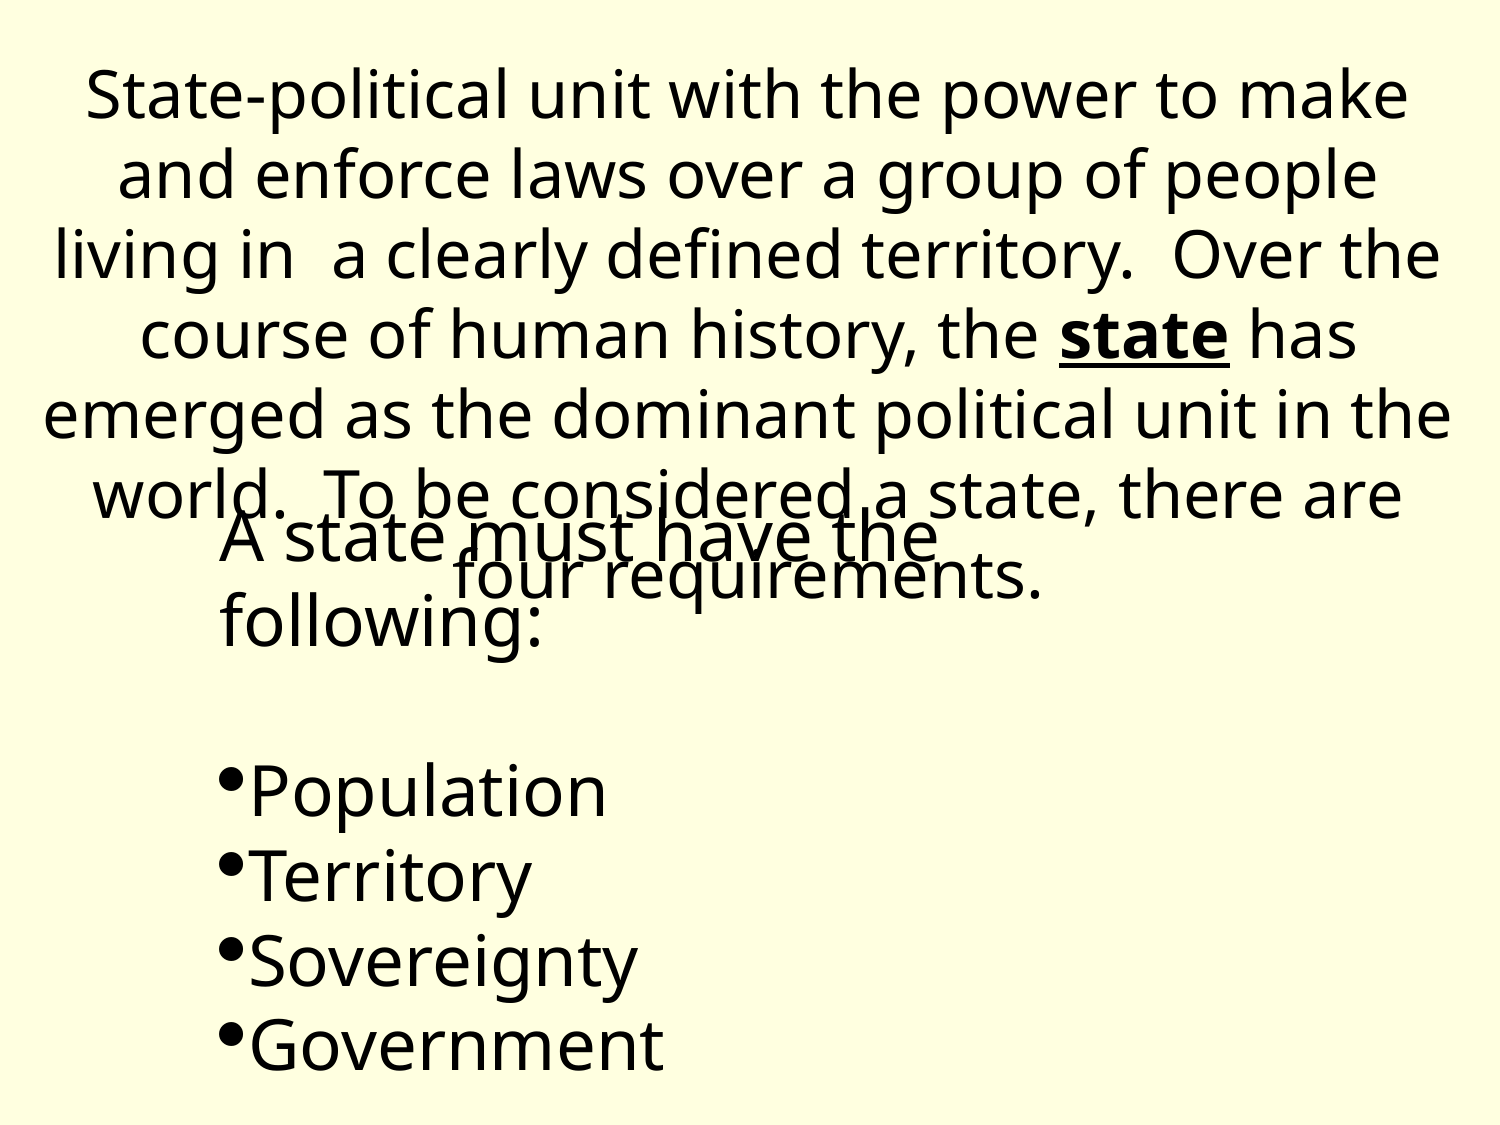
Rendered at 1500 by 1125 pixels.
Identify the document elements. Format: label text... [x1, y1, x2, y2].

text_box A state must have the following: Population Territory Sovereignty Government [205, 483, 1269, 1092]
text_box State-political unit with the power to make and enforce laws over a group of people living in a clearly defined territory. Over the course of human history, the state has emerged as the dominant political unit in the world. To be considered a state, there are four requirements. [24, 45, 1474, 619]
